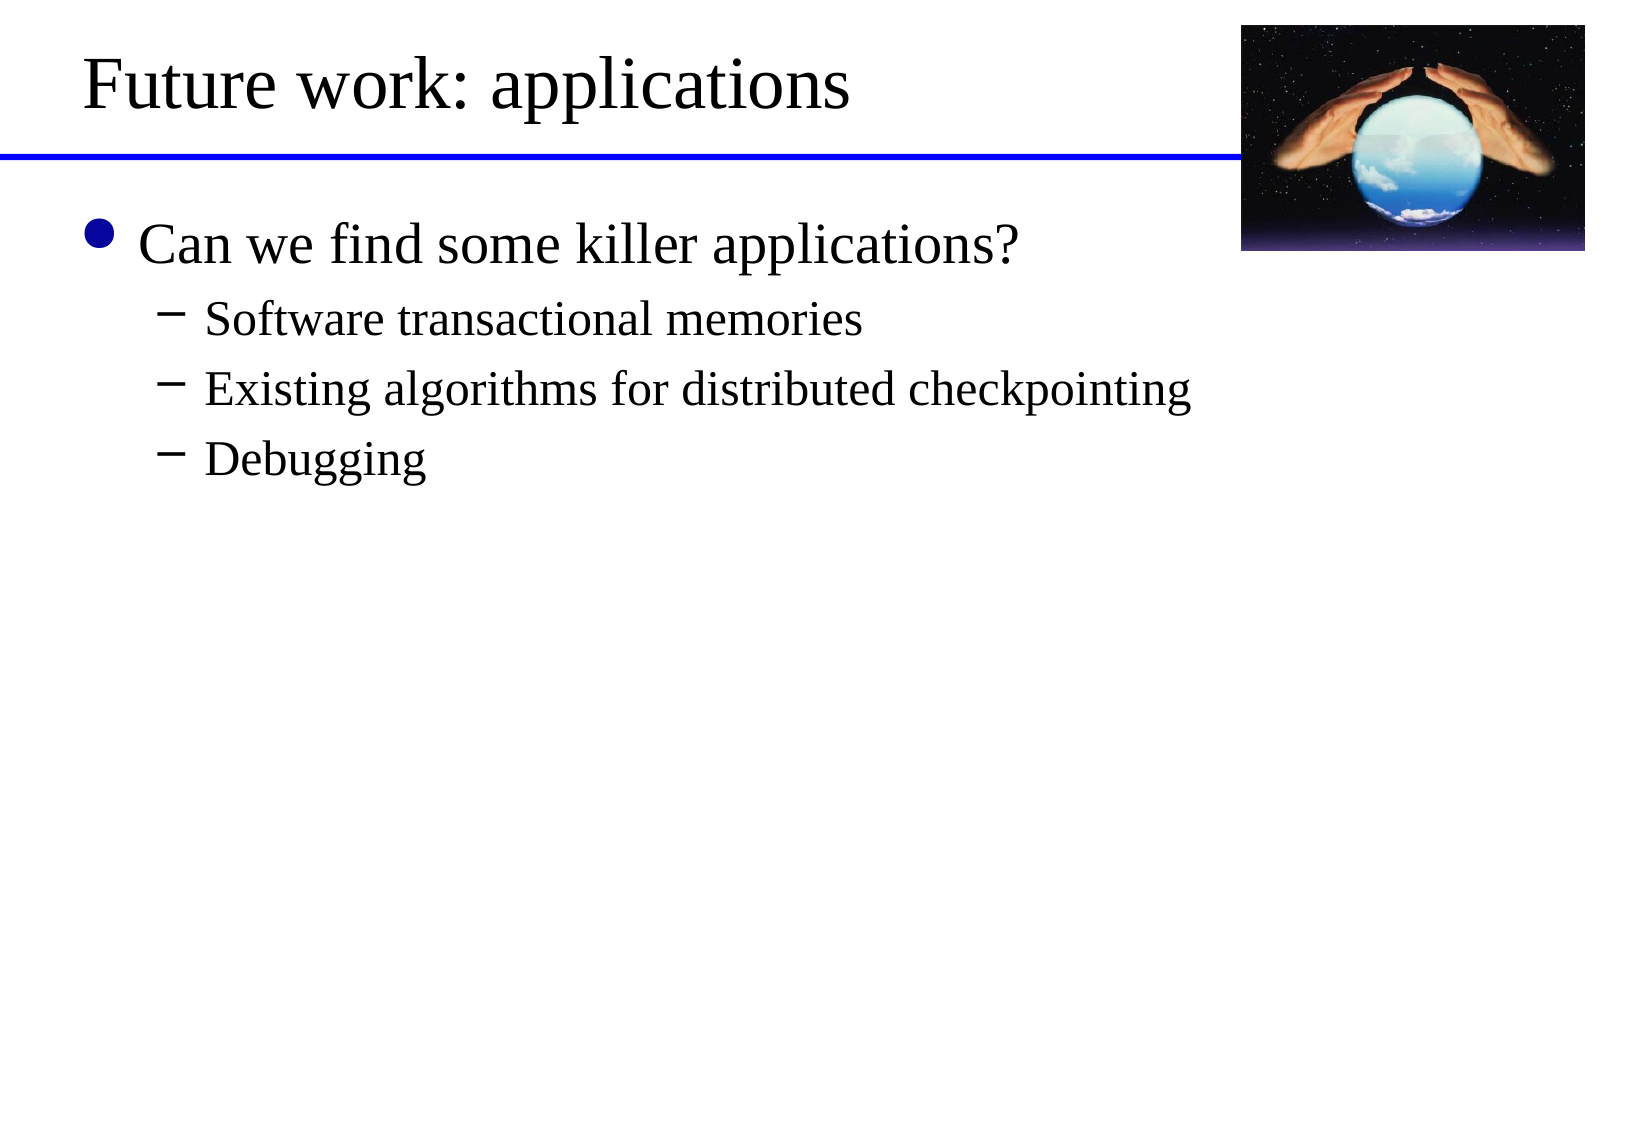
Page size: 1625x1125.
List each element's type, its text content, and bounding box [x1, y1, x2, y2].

picture [1241, 25, 1585, 251]
title Future work: applications [67, 27, 1237, 131]
list Can we find some killer applications? Software transactional memories Existing algorithms for distributed checkpointing Debugging [67, 198, 1478, 1061]
